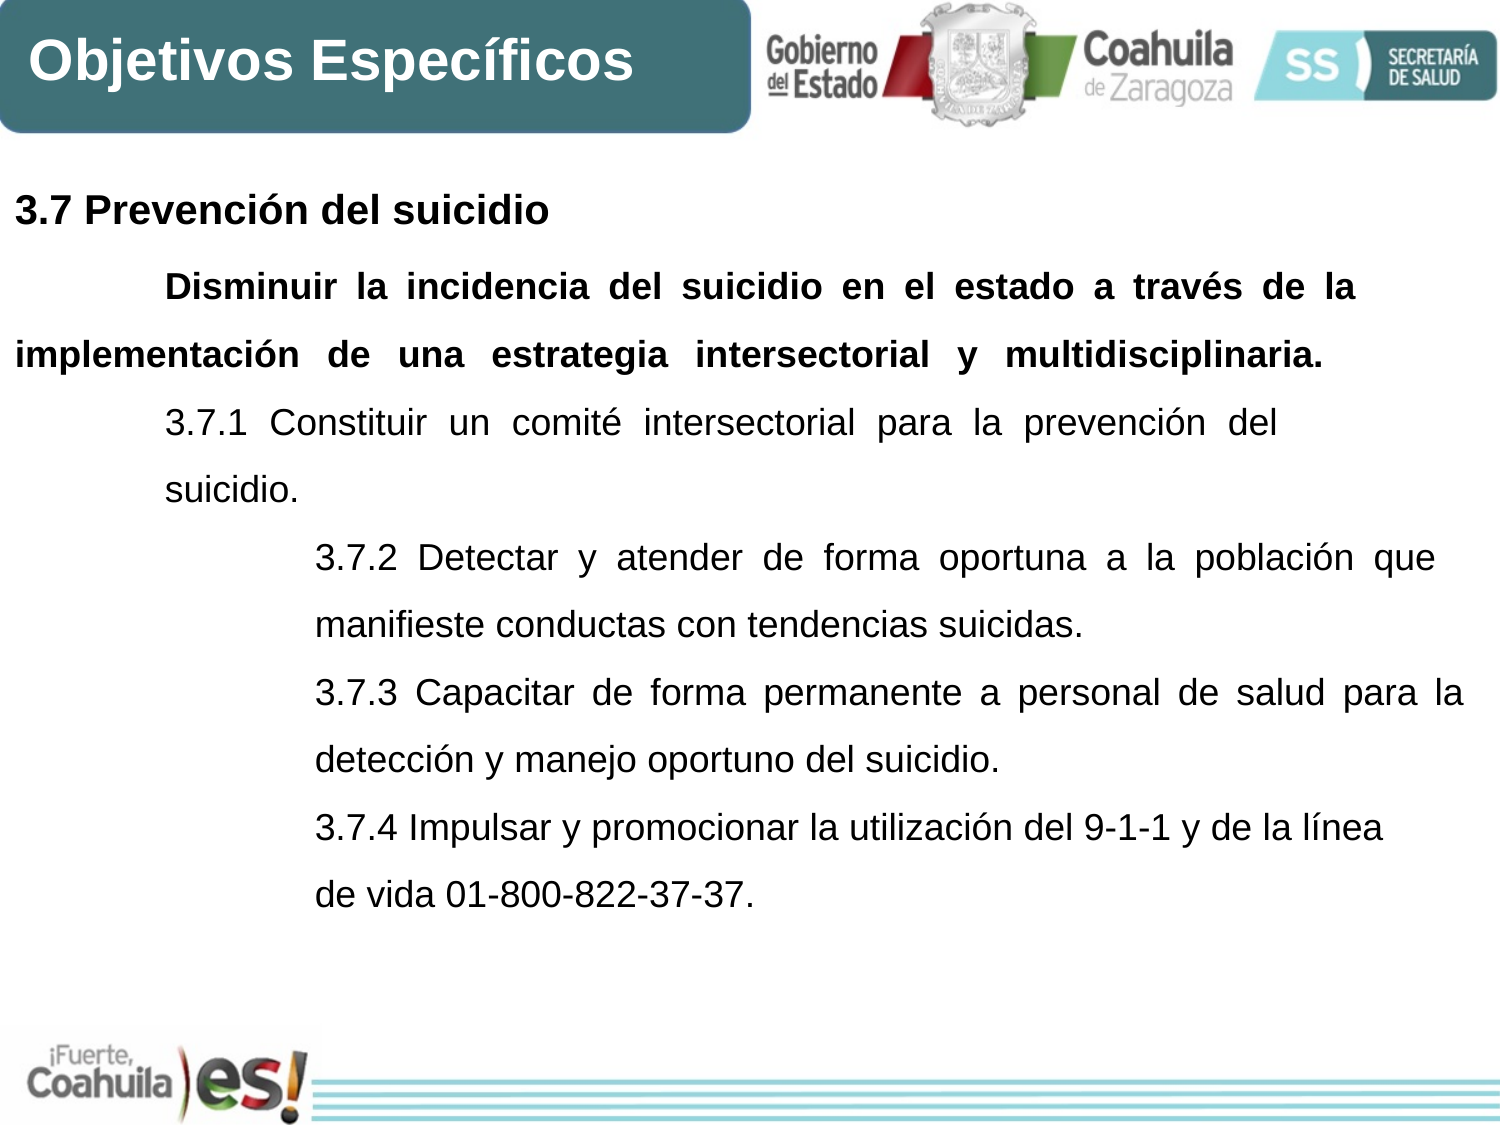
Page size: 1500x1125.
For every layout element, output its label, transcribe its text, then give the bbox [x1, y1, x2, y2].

text_box 3.7 Prevención del suicidio Disminuir la incidencia del suicidio en el estado a través de la implementación de una estrategia intersectorial y multidisciplinaria. 3.7.1 Constituir un comité intersectorial para la prevención del suicidio. 3.7.2 Detectar y atender de forma oportuna a la población que manifieste conductas con tendencias suicidas. 3.7.3 Capacitar de forma permanente a personal de salud para la detección y manejo oportuno del suicidio. 3.7.4 Impulsar y promocionar la utilización del 9-1-1 y de la línea de vida 01-800-822-37-37. [0, 150, 1479, 990]
text_box Objetivos Específicos [14, 14, 733, 99]
picture [0, 0, 1500, 1125]
